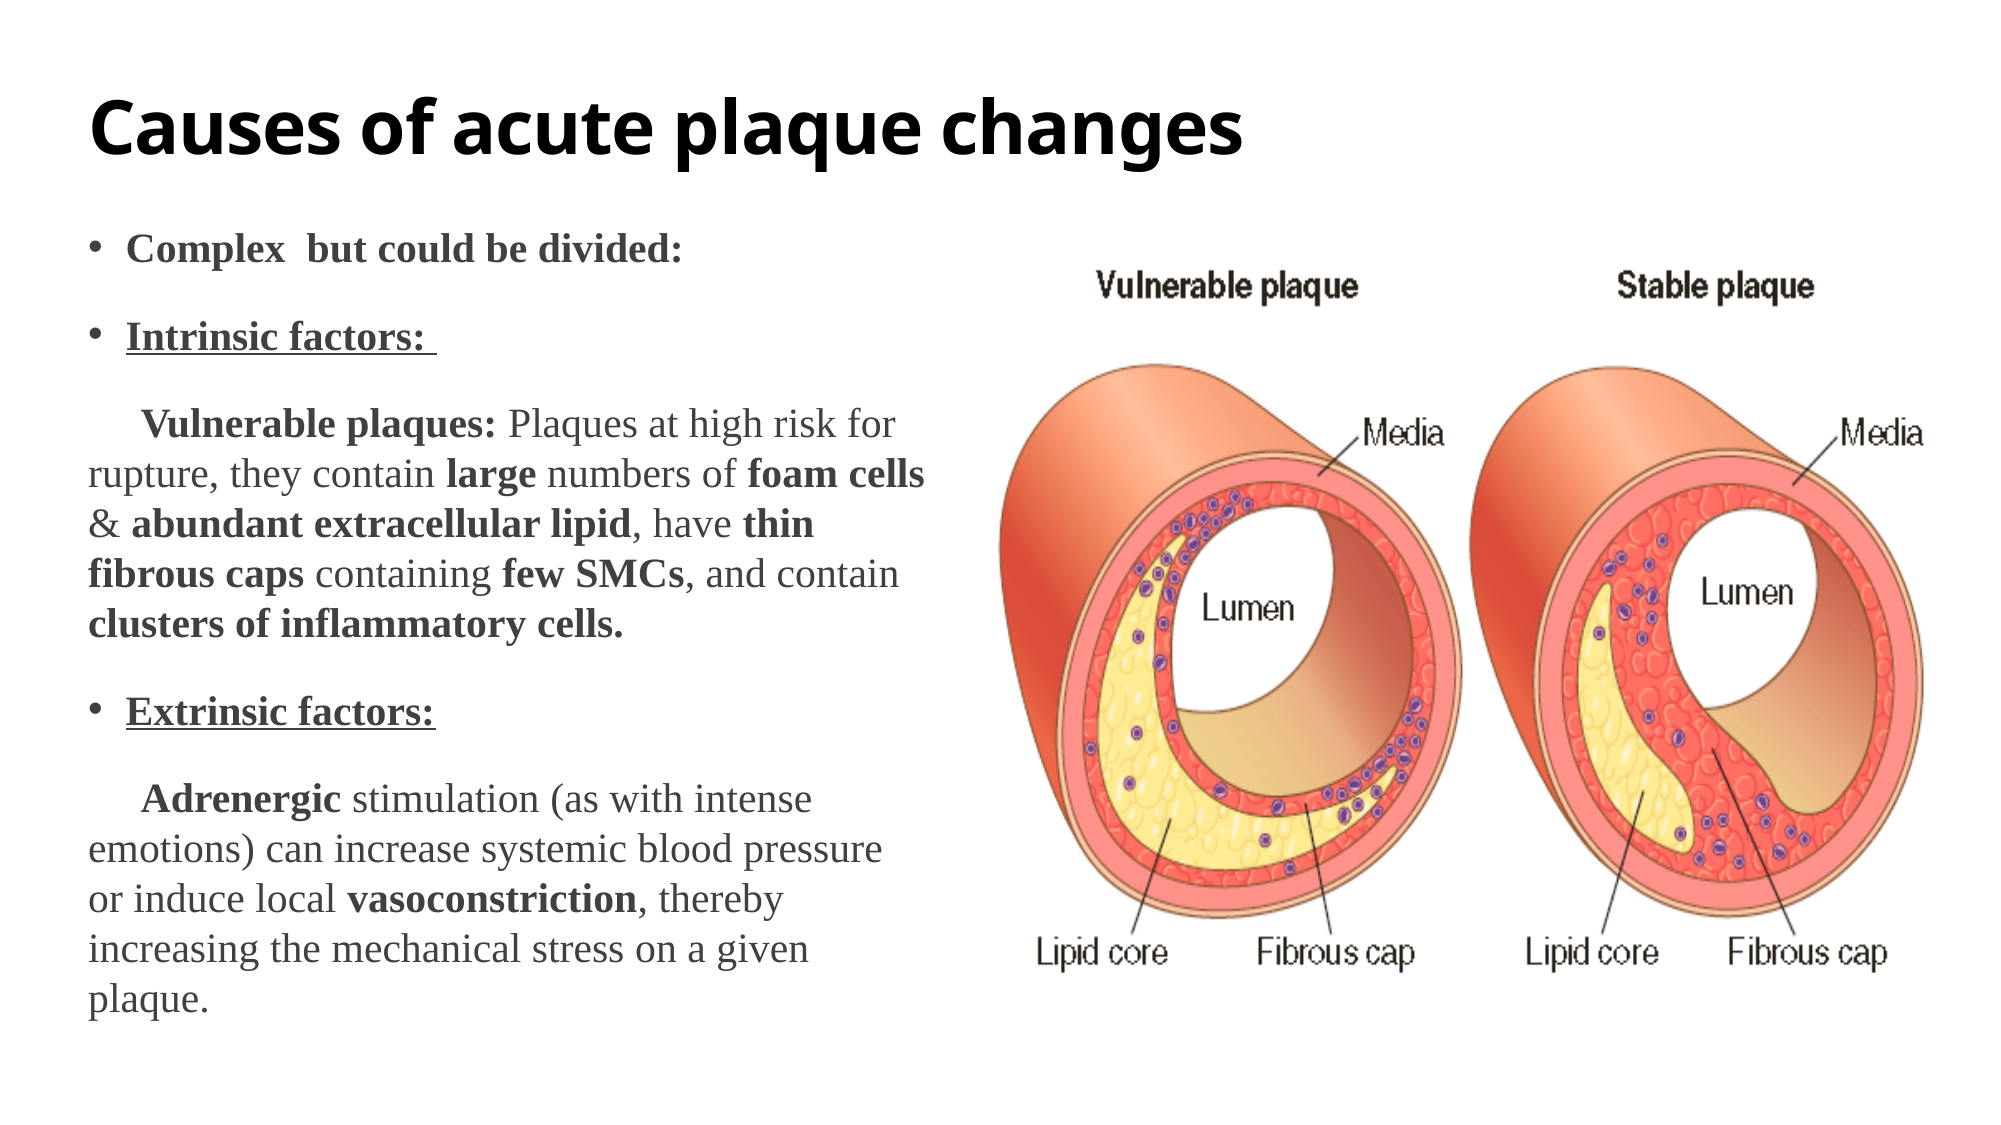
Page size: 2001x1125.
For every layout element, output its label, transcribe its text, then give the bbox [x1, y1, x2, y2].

picture [982, 235, 1947, 993]
list Complex but could be divided: Intrinsic factors: Vulnerable plaques: Plaques at high risk for rupture, they contain large numbers of foam cells & abundant extracellular lipid, have thin fibrous caps containing few SMCs, and contain clusters of inflammatory cells. Extrinsic factors: Adrenergic stimulation (as with intense emotions) can increase systemic blood pressure or induce local vasoconstriction, thereby increasing the mechanical stress on a given plaque. [73, 213, 943, 996]
title Causes of acute plaque changes [73, 82, 1907, 179]
